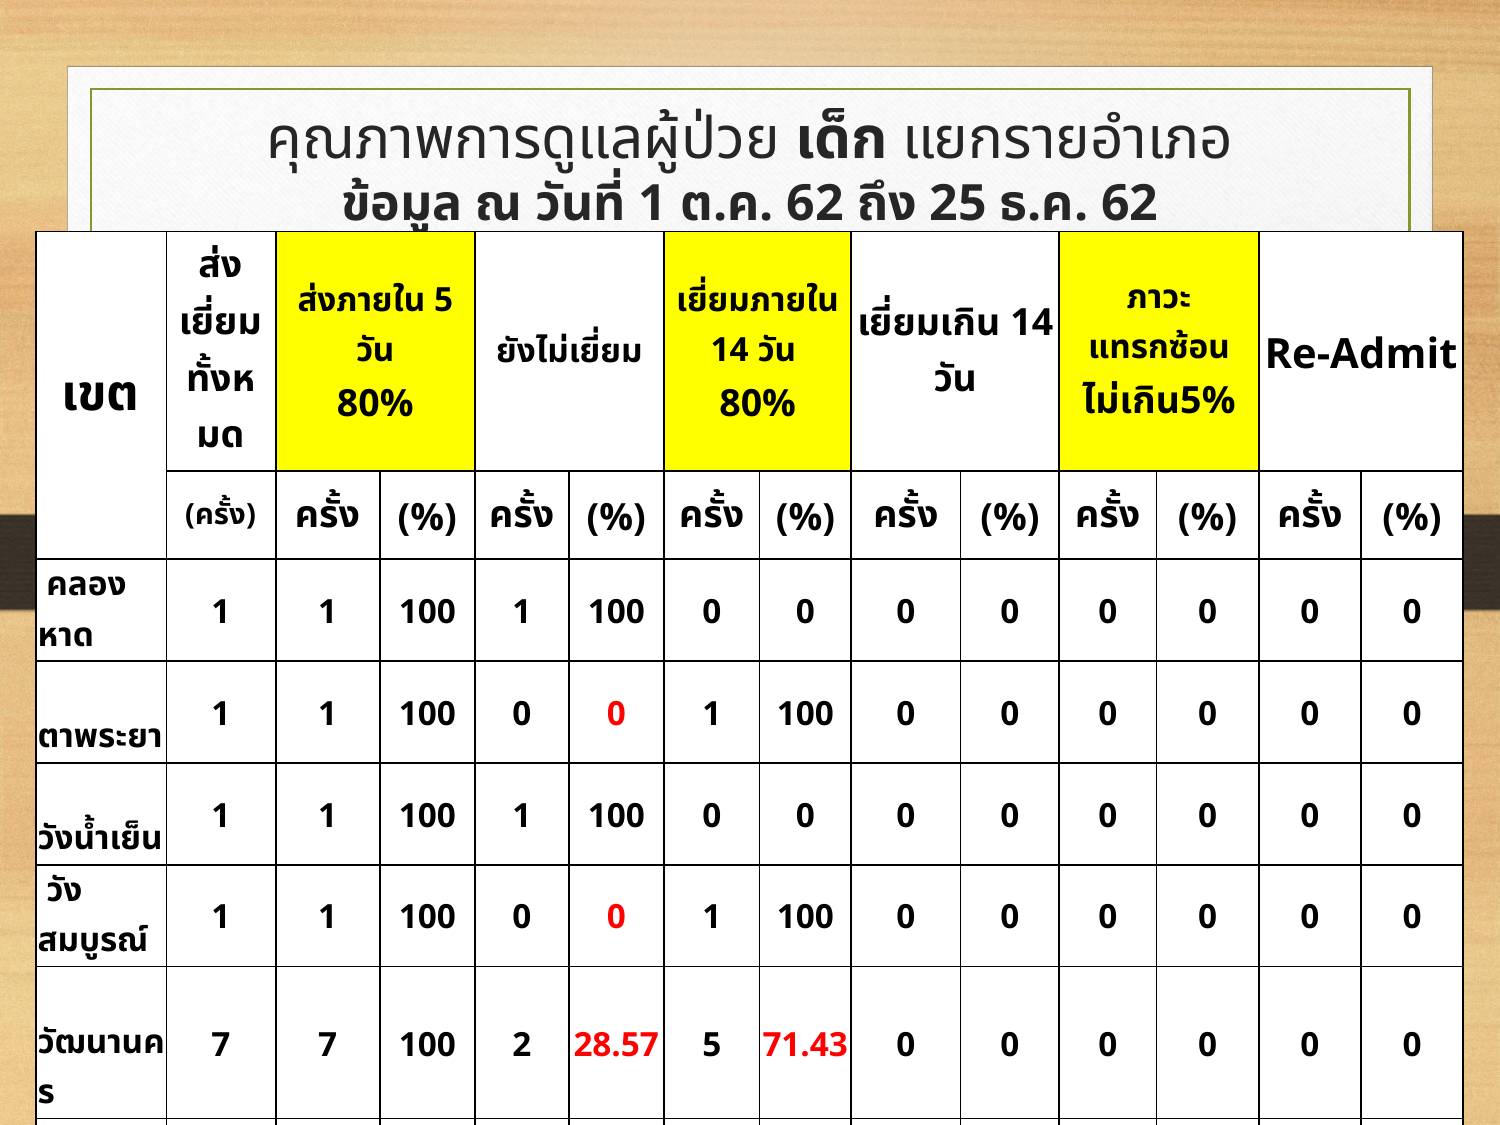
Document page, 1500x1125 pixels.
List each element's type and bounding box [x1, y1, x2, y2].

table_cell [1260, 866, 1360, 966]
table_cell [570, 472, 663, 558]
table_cell [570, 560, 663, 660]
table_cell [760, 472, 850, 558]
table_cell [277, 967, 379, 1118]
table_cell [852, 662, 960, 762]
table_cell [1260, 662, 1360, 762]
table_cell [1260, 560, 1360, 660]
table_cell [1060, 472, 1156, 558]
table_cell [1060, 662, 1156, 762]
table_cell [1157, 662, 1258, 762]
table_cell [760, 1119, 850, 1125]
table_cell [852, 764, 960, 864]
table_cell [1362, 1119, 1462, 1125]
table_cell [570, 967, 663, 1118]
table_header [167, 232, 275, 470]
table_cell [1157, 1119, 1258, 1125]
table_cell [476, 1119, 568, 1125]
table_cell [277, 560, 379, 660]
table_cell [961, 560, 1058, 660]
table_header [37, 232, 166, 558]
table_cell [1260, 764, 1360, 864]
picture [92, 90, 1408, 231]
table_cell [665, 967, 759, 1118]
table_cell [381, 560, 474, 660]
table_cell [476, 764, 568, 864]
table_cell [961, 1119, 1058, 1125]
table_cell [476, 560, 568, 660]
table_cell [760, 662, 850, 762]
table_cell [37, 764, 166, 864]
table_cell [37, 1119, 166, 1125]
table_cell [37, 560, 166, 660]
table_cell [961, 662, 1058, 762]
table_cell [167, 662, 275, 762]
table_cell [852, 472, 960, 558]
table_cell [277, 472, 379, 558]
table_cell [476, 472, 568, 558]
table_cell [665, 1119, 759, 1125]
table_cell [37, 967, 166, 1118]
table_cell [1362, 764, 1462, 864]
table_cell [1157, 967, 1258, 1118]
table_cell [381, 866, 474, 966]
table_header [1060, 232, 1258, 470]
table_header [665, 232, 850, 470]
picture [0, 0, 1500, 1125]
table_cell [476, 662, 568, 762]
table_cell [665, 866, 759, 966]
table_cell [1260, 967, 1360, 1118]
table_cell [167, 866, 275, 966]
table_cell [277, 1119, 379, 1125]
table_cell [1362, 472, 1462, 558]
table_header [277, 232, 474, 470]
table_cell [1362, 560, 1462, 660]
table_cell [665, 764, 759, 864]
table_cell [1157, 472, 1258, 558]
table_cell [665, 560, 759, 660]
table_cell [852, 866, 960, 966]
table_cell [277, 764, 379, 864]
title [192, 93, 1308, 231]
table_cell [961, 866, 1058, 966]
table_cell [570, 866, 663, 966]
table_cell [1060, 764, 1156, 864]
table_cell [476, 866, 568, 966]
table_cell [167, 764, 275, 864]
table_cell [381, 472, 474, 558]
table_cell [760, 764, 850, 864]
table_cell [167, 472, 275, 558]
table_header [1260, 232, 1462, 470]
table_cell [381, 764, 474, 864]
table_cell [381, 1119, 474, 1125]
table_cell [760, 560, 850, 660]
table_cell [167, 967, 275, 1118]
table_cell [1362, 866, 1462, 966]
table_cell [167, 560, 275, 660]
table_cell [852, 560, 960, 660]
table_cell [1060, 560, 1156, 660]
table_cell [1060, 866, 1156, 966]
table_cell [570, 1119, 663, 1125]
table_cell [381, 967, 474, 1118]
table_cell [1362, 662, 1462, 762]
table_cell [476, 967, 568, 1118]
table_cell [665, 472, 759, 558]
table_cell [277, 866, 379, 966]
table_cell [1157, 560, 1258, 660]
table_cell [961, 967, 1058, 1118]
table_cell [1157, 866, 1258, 966]
table_cell [1260, 1119, 1360, 1125]
table_cell [37, 866, 166, 966]
table_cell [961, 472, 1058, 558]
table_cell [570, 662, 663, 762]
table_cell [760, 866, 850, 966]
table_cell [277, 662, 379, 762]
table_cell [1157, 764, 1258, 864]
table_cell [852, 967, 960, 1118]
table_cell [961, 764, 1058, 864]
table_cell [1362, 967, 1462, 1118]
table_cell [665, 662, 759, 762]
table_cell [1260, 472, 1360, 558]
table_cell [570, 764, 663, 864]
table_cell [760, 967, 850, 1118]
table_cell [1060, 967, 1156, 1118]
table_cell [167, 1119, 275, 1125]
table_header [852, 232, 1058, 470]
table_cell [1060, 1119, 1156, 1125]
table_cell [37, 662, 166, 762]
table_cell [852, 1119, 960, 1125]
table_header [476, 232, 663, 470]
table_cell [381, 662, 474, 762]
